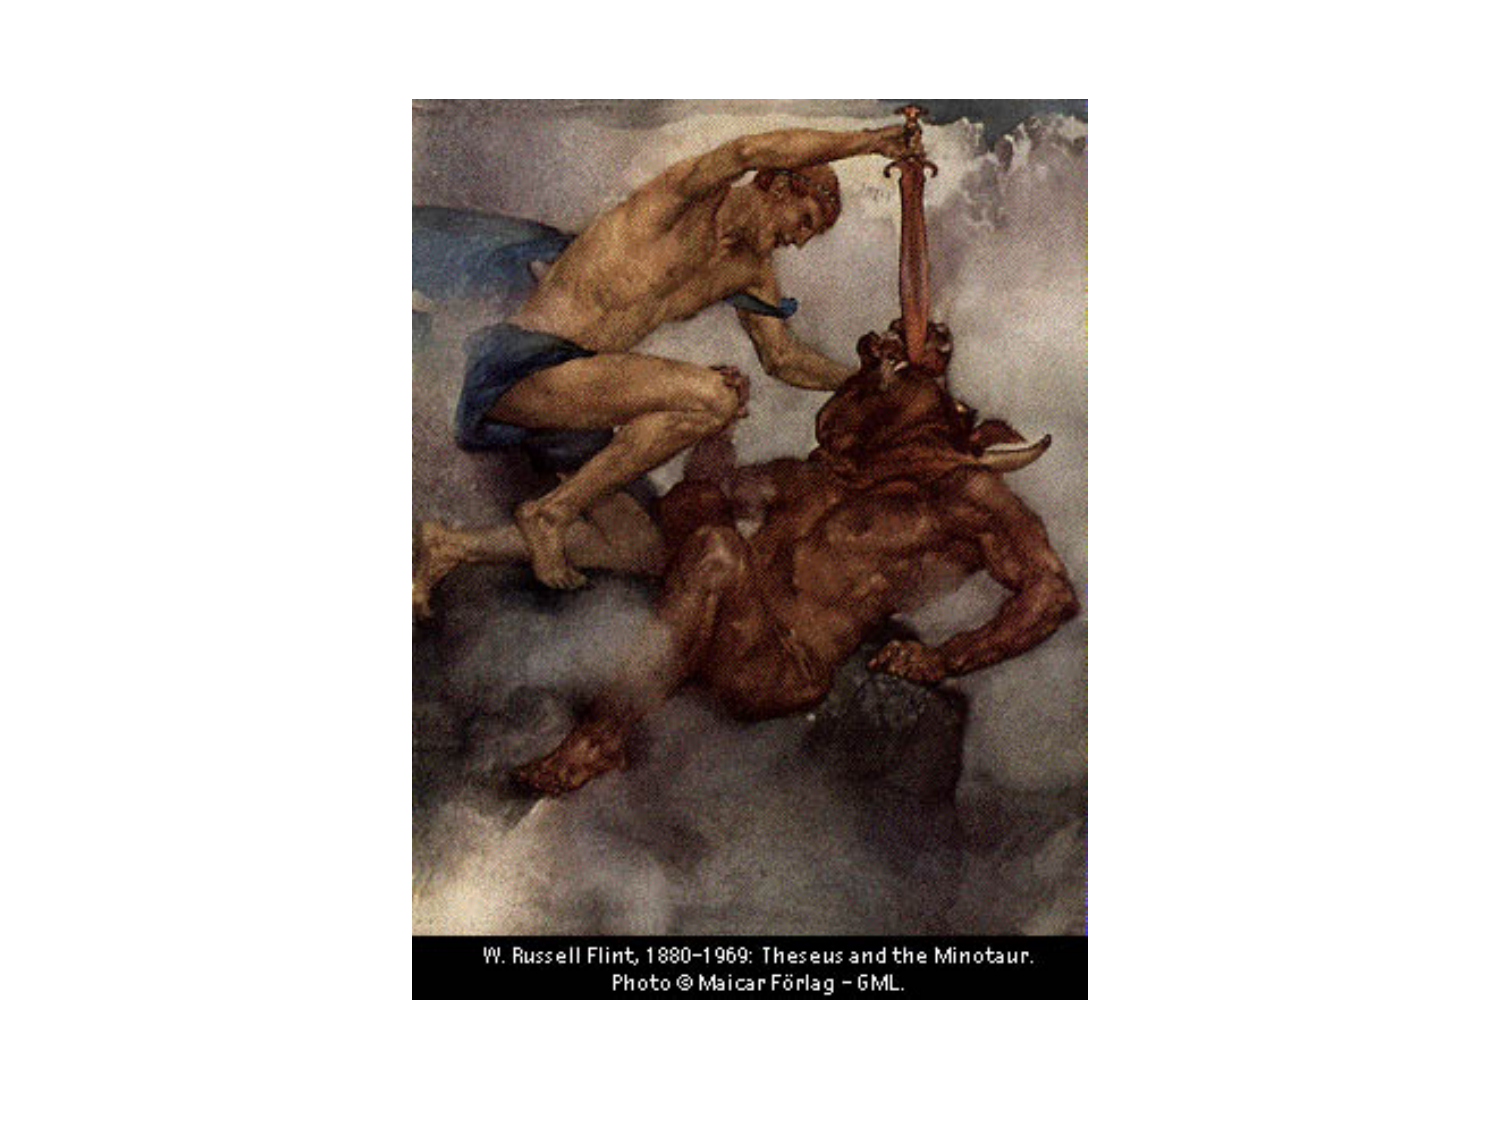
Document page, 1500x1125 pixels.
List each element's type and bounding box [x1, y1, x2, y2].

list [412, 99, 1088, 1000]
